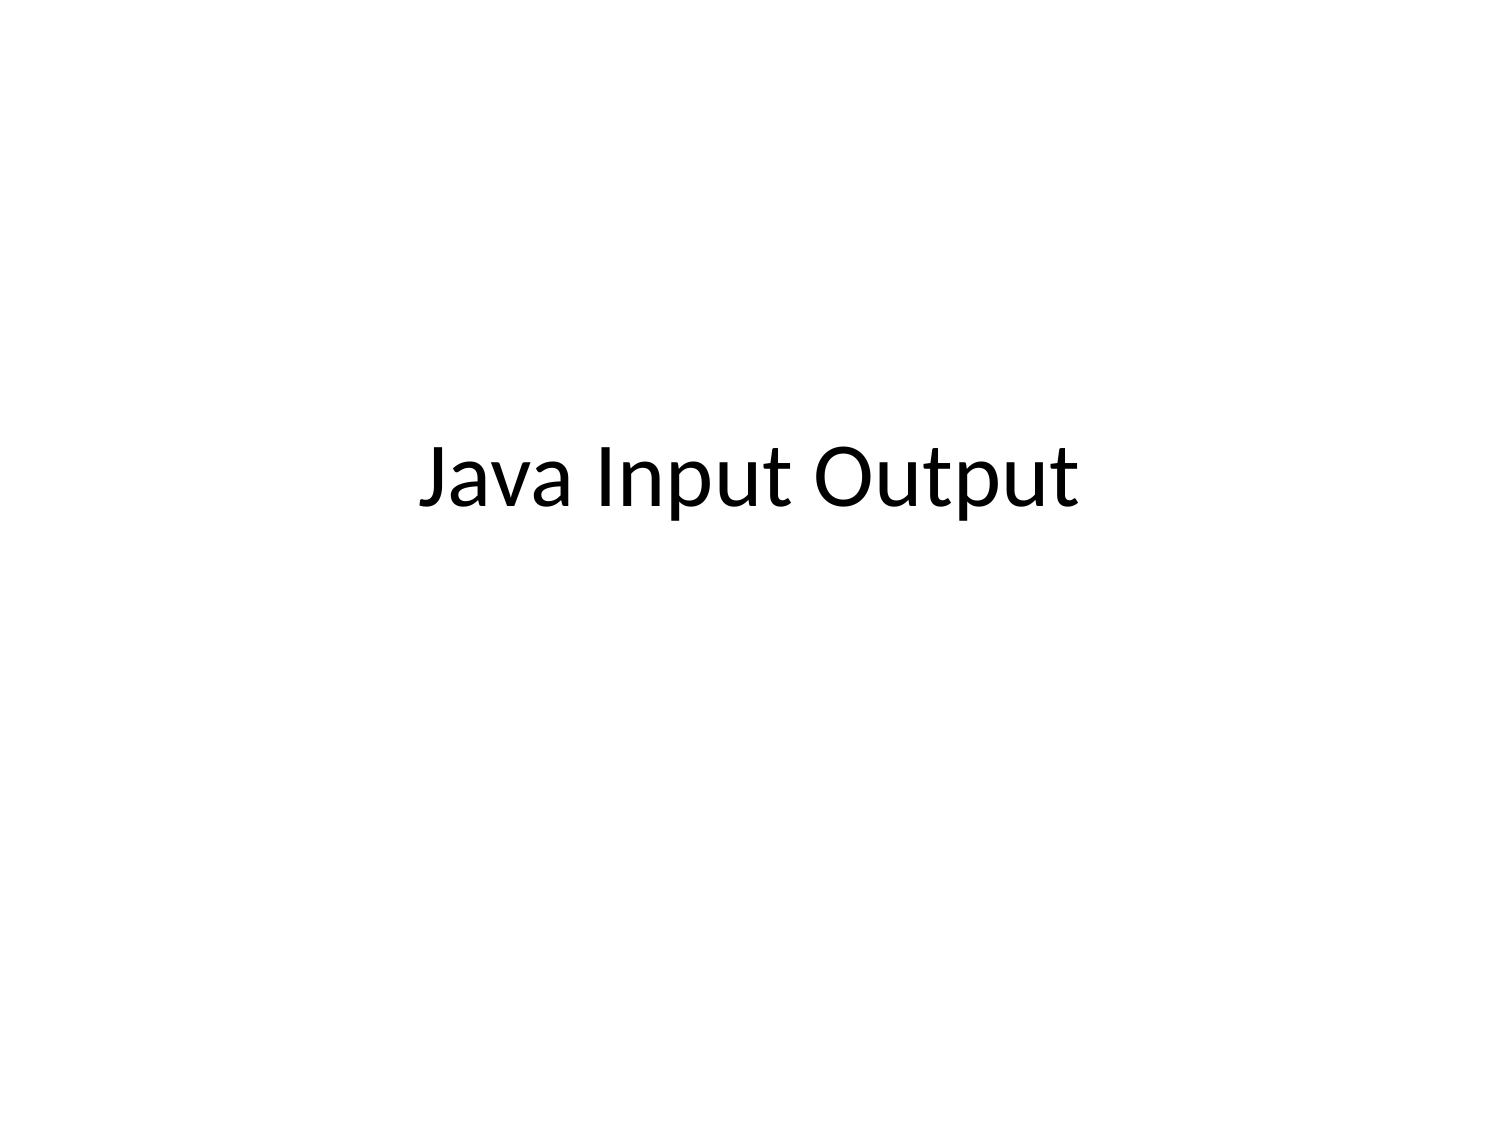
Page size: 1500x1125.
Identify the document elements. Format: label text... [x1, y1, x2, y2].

title Java Input Output [112, 349, 1388, 591]
